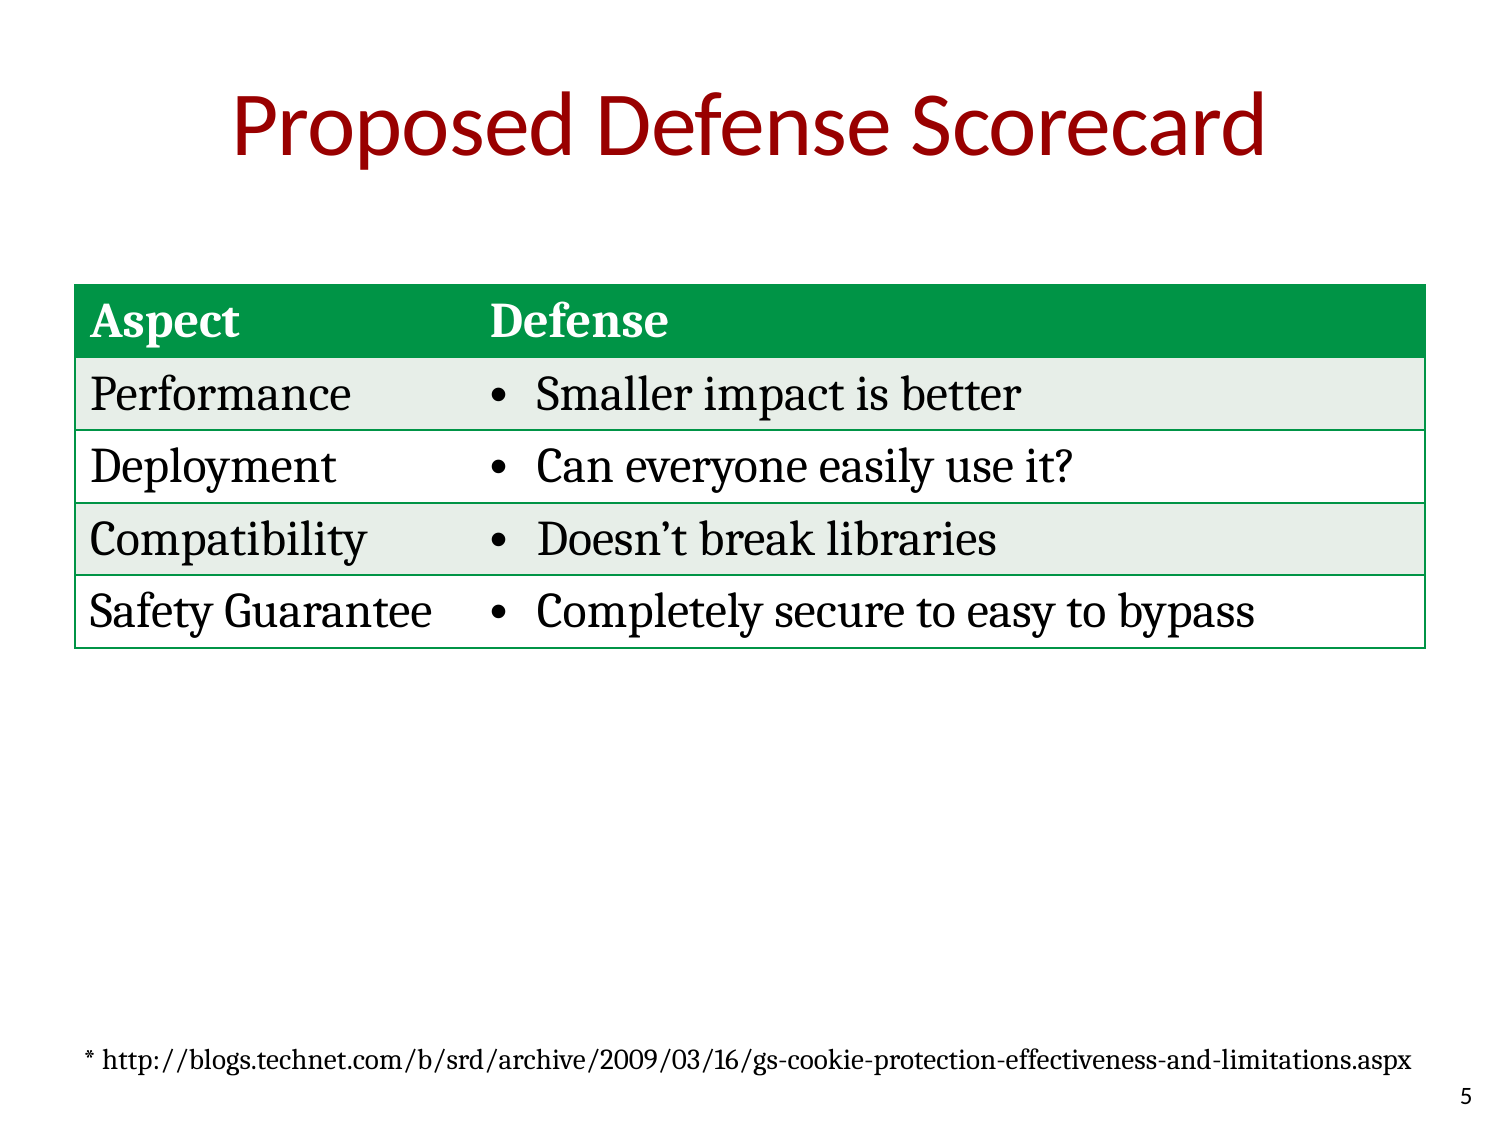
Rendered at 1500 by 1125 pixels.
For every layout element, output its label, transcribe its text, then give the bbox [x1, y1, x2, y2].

table_header Defense [475, 286, 1424, 357]
slide_number 5 [1137, 1065, 1488, 1125]
table_cell Completely secure to easy to bypass [475, 576, 1424, 647]
table_header Aspect [76, 286, 475, 357]
table_cell Smaller impact is better [475, 358, 1424, 429]
text_box * http://blogs.technet.com/b/srd/archive/2009/03/16/gs-cookie-protection-effectiveness-and-limitations.aspx [68, 1032, 1429, 1083]
title Proposed Defense Scorecard [75, 24, 1425, 213]
table_cell Compatibility [76, 504, 475, 574]
table_cell Deployment [76, 431, 475, 502]
table_cell Performance [76, 358, 475, 429]
table_cell Can everyone easily use it? [475, 431, 1424, 502]
table_cell Doesn’t break libraries [475, 504, 1424, 574]
table_cell Safety Guarantee [76, 576, 475, 647]
